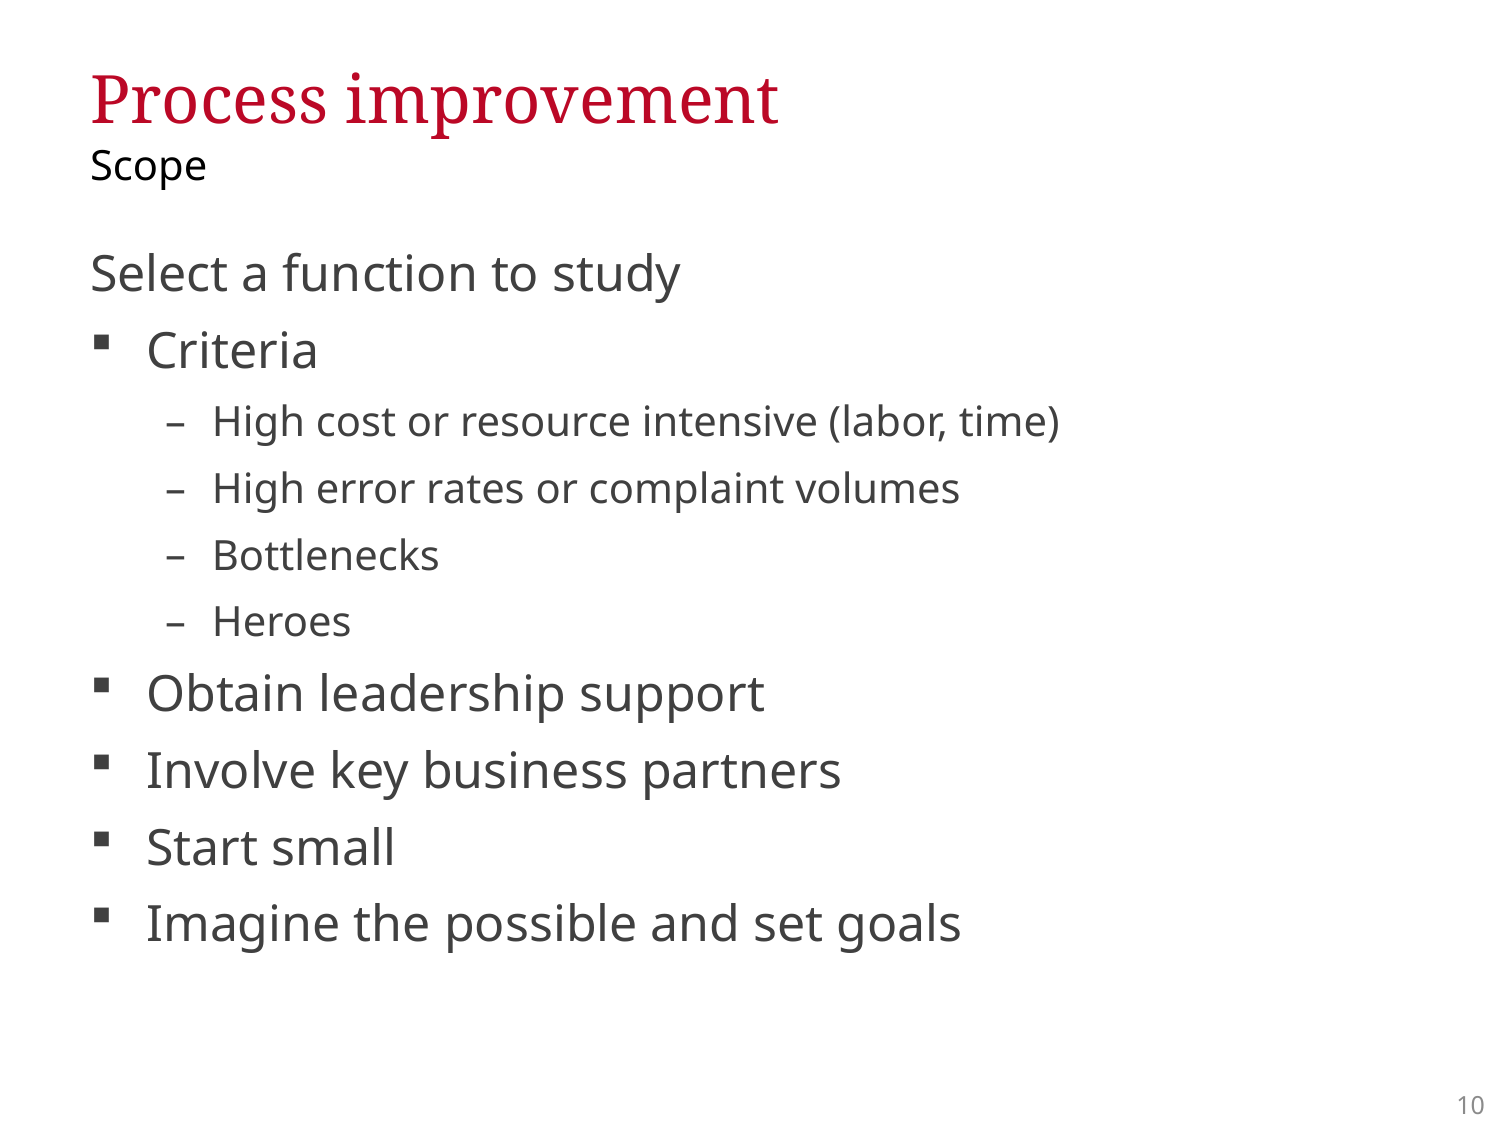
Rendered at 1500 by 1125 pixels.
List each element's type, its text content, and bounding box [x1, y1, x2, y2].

slide_number 9 [1149, 1087, 1500, 1125]
title Process improvement Scope [75, 45, 1425, 233]
list Select a function to study Criteria High cost or resource intensive (labor, time) High error rates or complaint volumes Bottlenecks Heroes Obtain leadership support Involve key business partners Start small Imagine the possible and set goals [75, 234, 1425, 1063]
